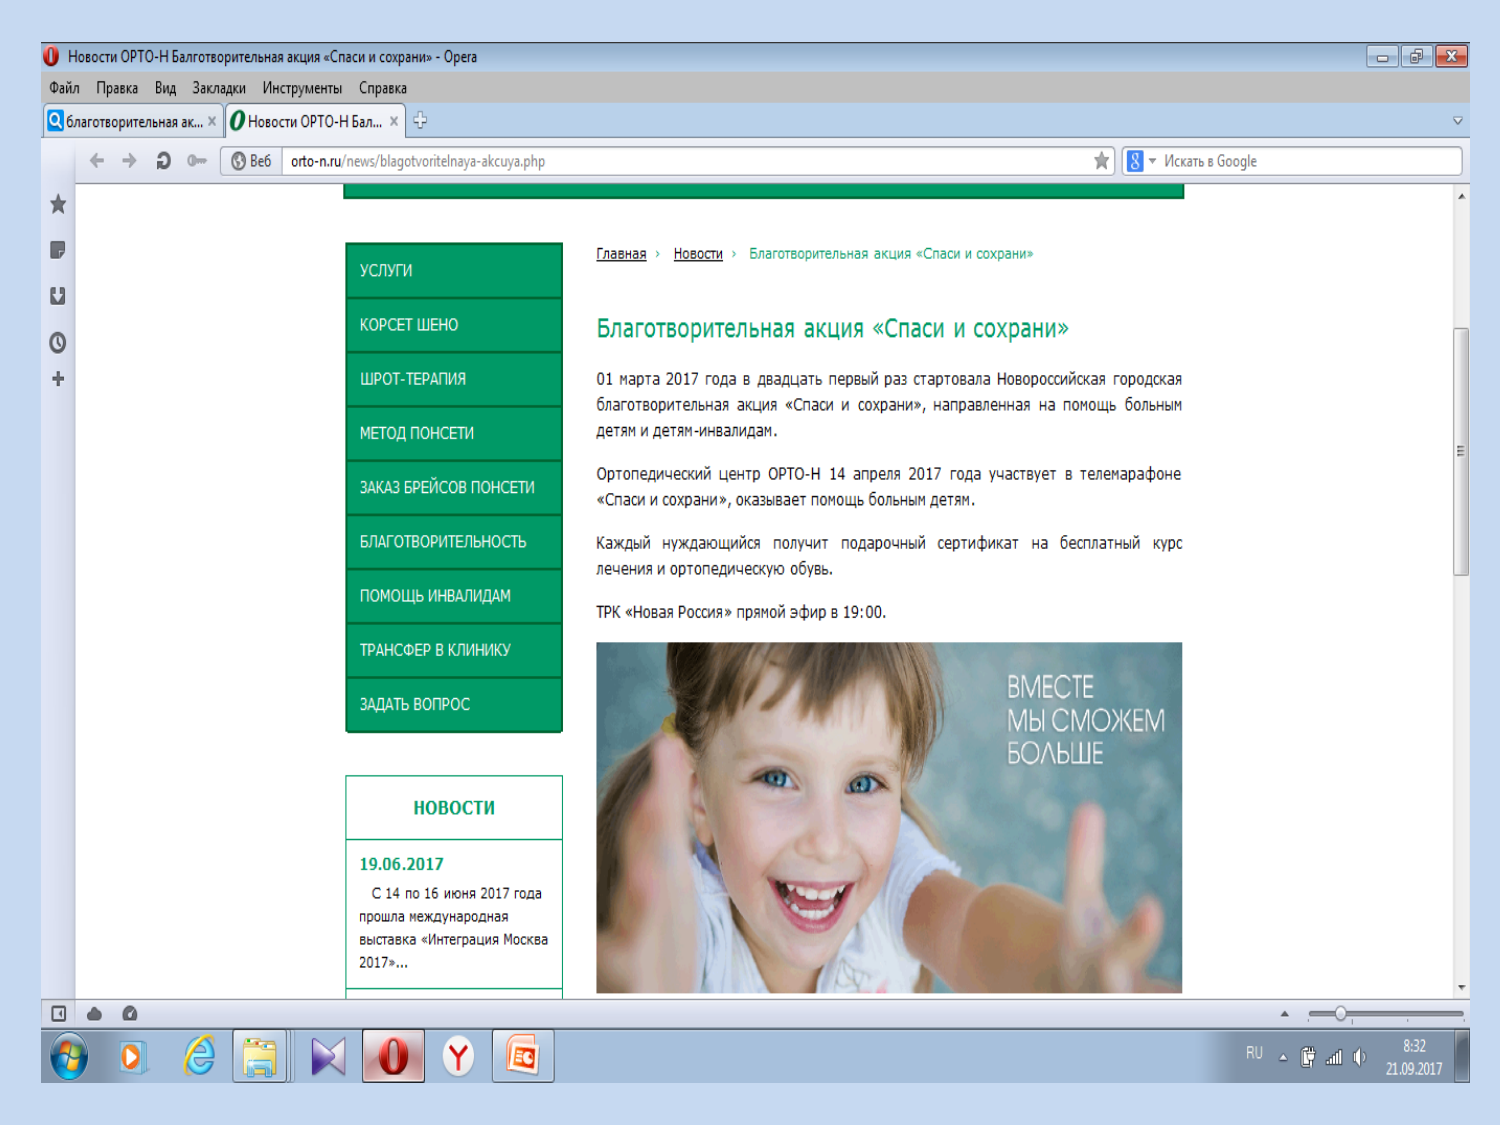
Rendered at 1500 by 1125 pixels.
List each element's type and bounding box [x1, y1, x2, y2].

picture [40, 42, 1471, 1083]
